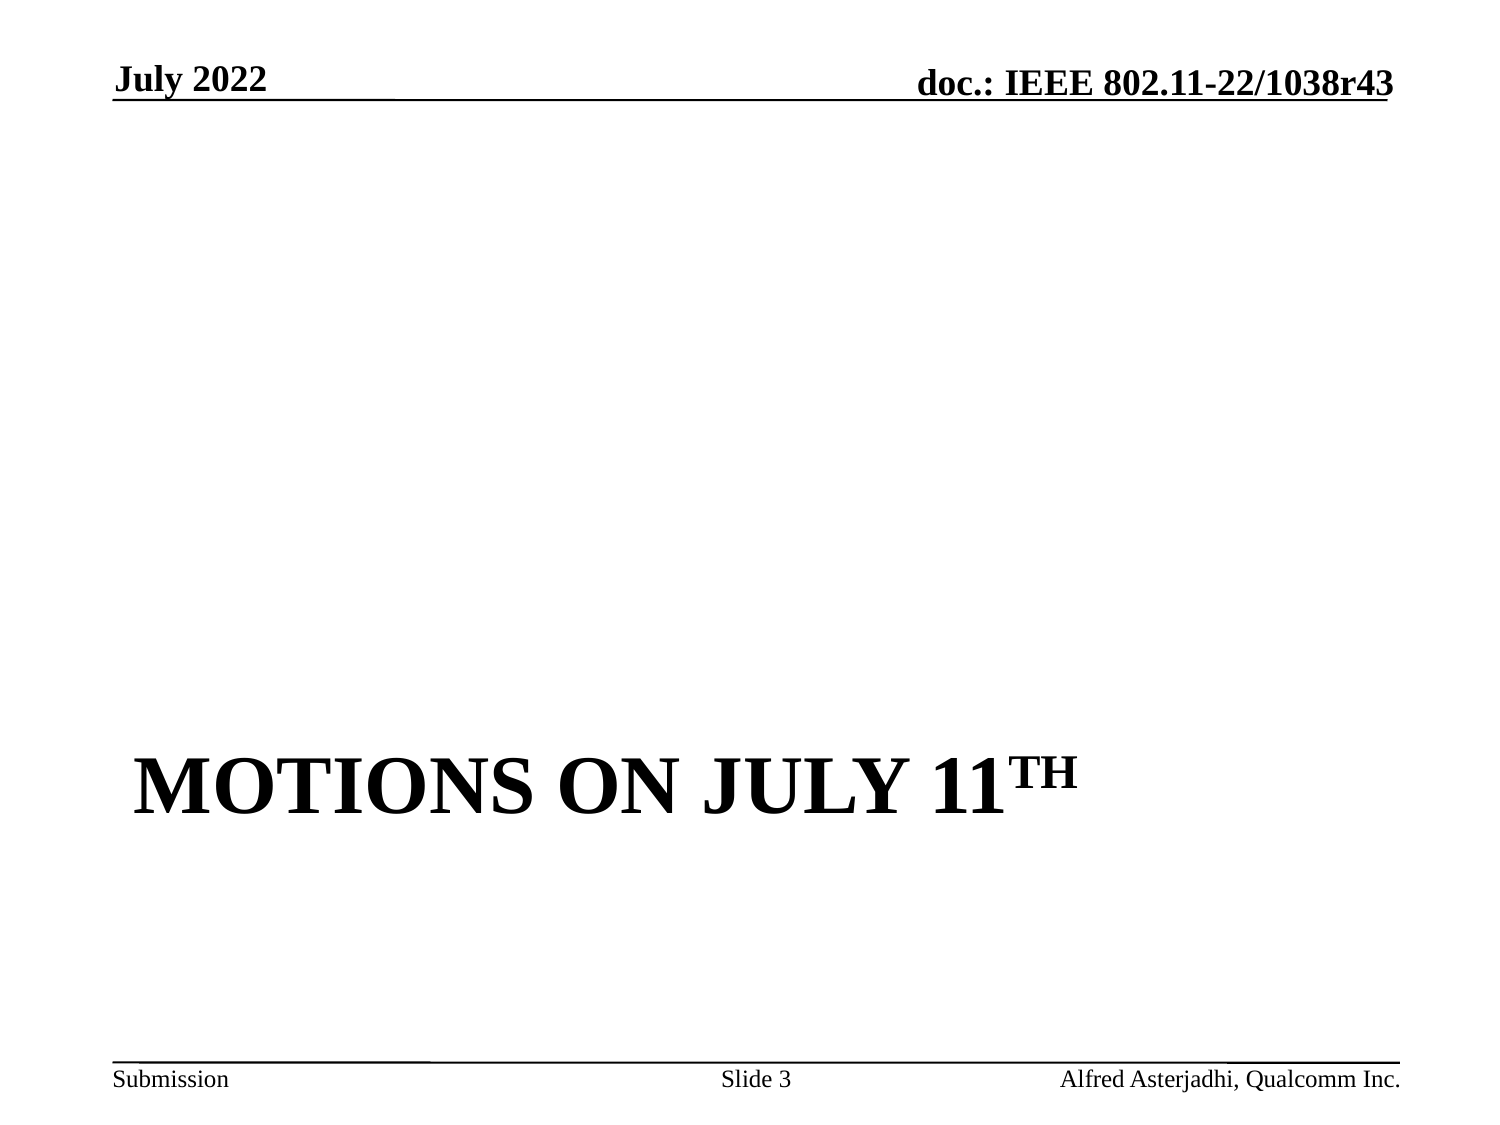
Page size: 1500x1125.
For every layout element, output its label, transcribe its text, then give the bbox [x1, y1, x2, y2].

title Motions on July 11th [118, 722, 1394, 947]
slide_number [114, 54, 423, 100]
footer Alfred Asterjadhi, Qualcomm Inc. [878, 1061, 1402, 1093]
slide_number Slide 3 [712, 1061, 800, 1123]
